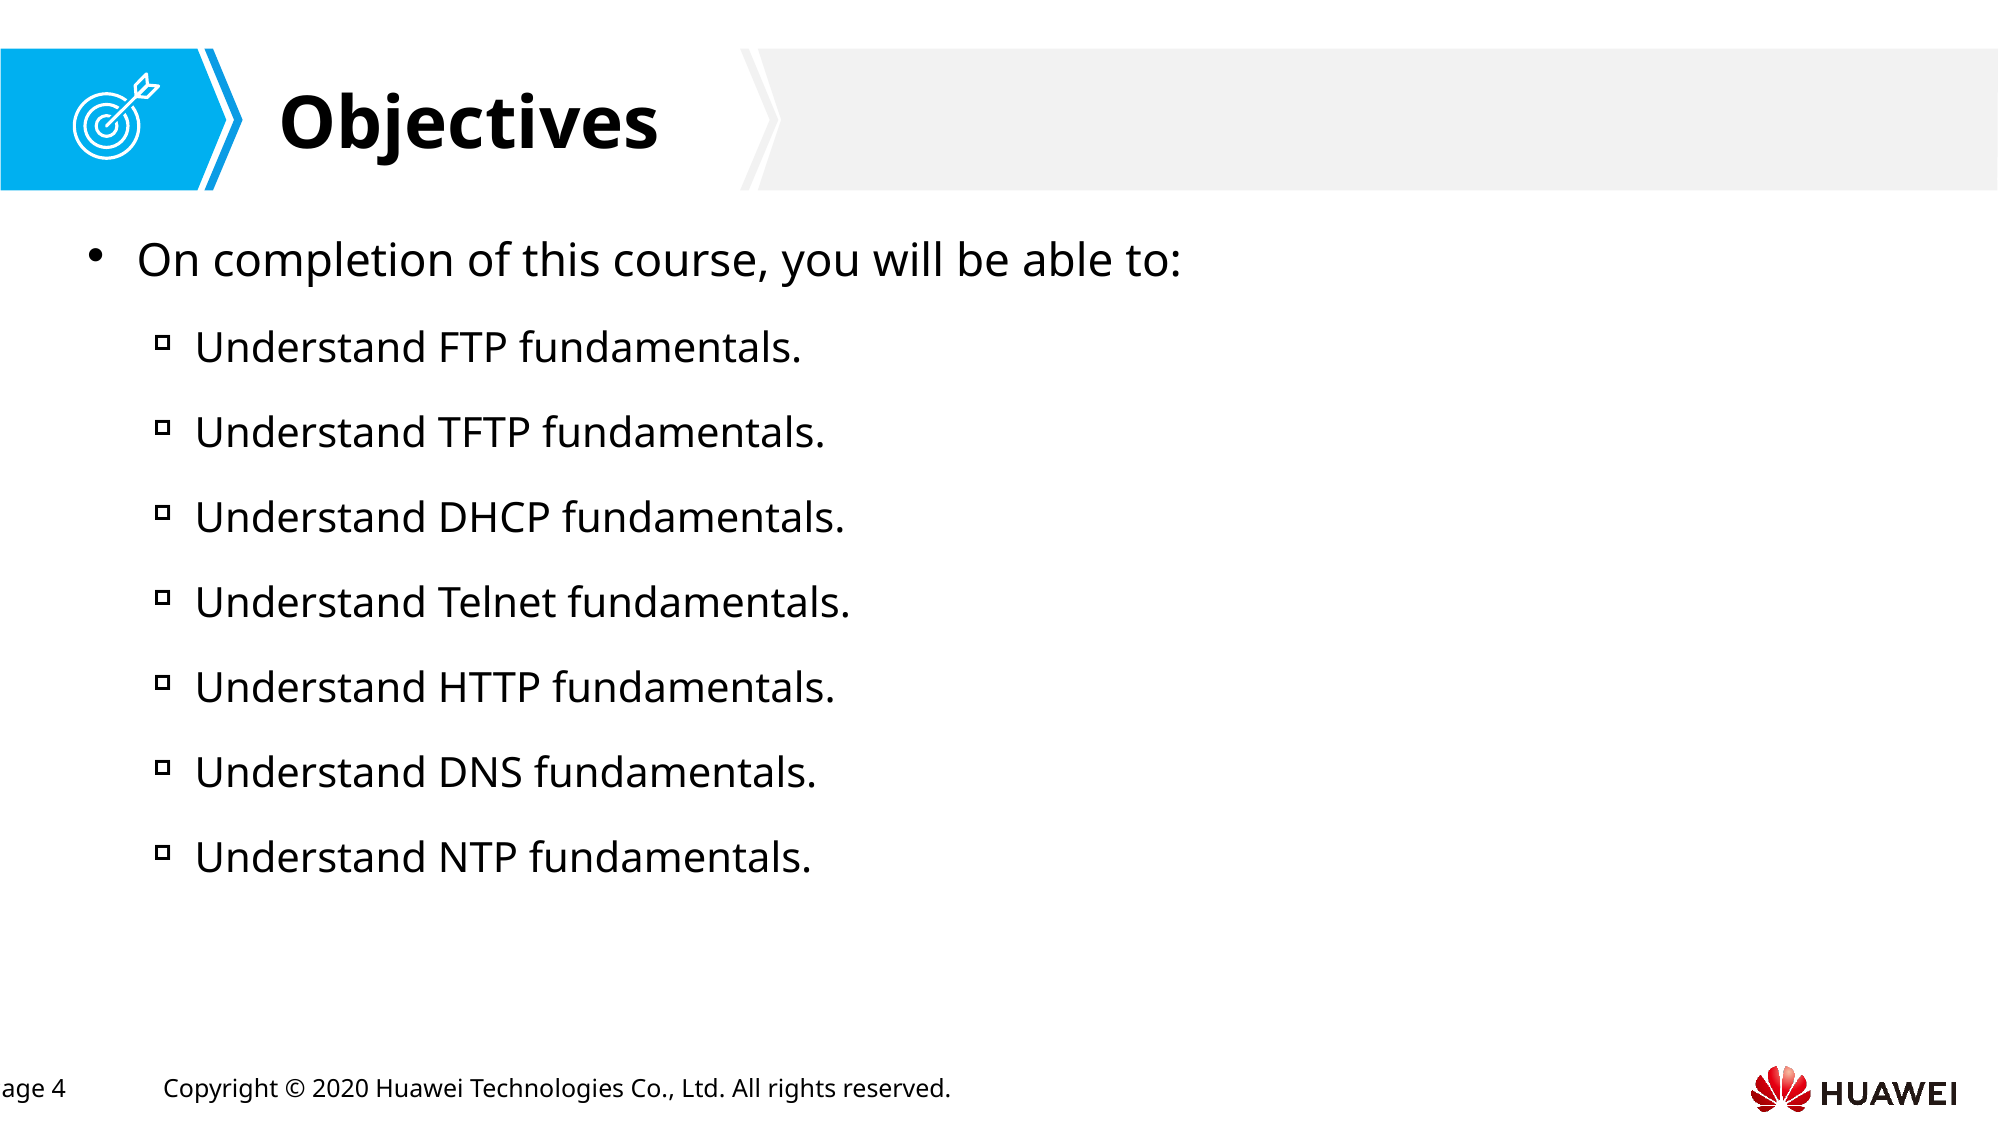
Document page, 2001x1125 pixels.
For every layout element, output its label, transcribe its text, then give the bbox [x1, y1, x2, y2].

list On completion of this course, you will be able to: Understand FTP fundamentals. Understand TFTP fundamentals. Understand DHCP fundamentals. Understand Telnet fundamentals. Understand HTTP fundamentals. Understand DNS fundamentals. Understand NTP fundamentals. [73, 202, 1929, 971]
picture [1751, 1066, 1956, 1112]
